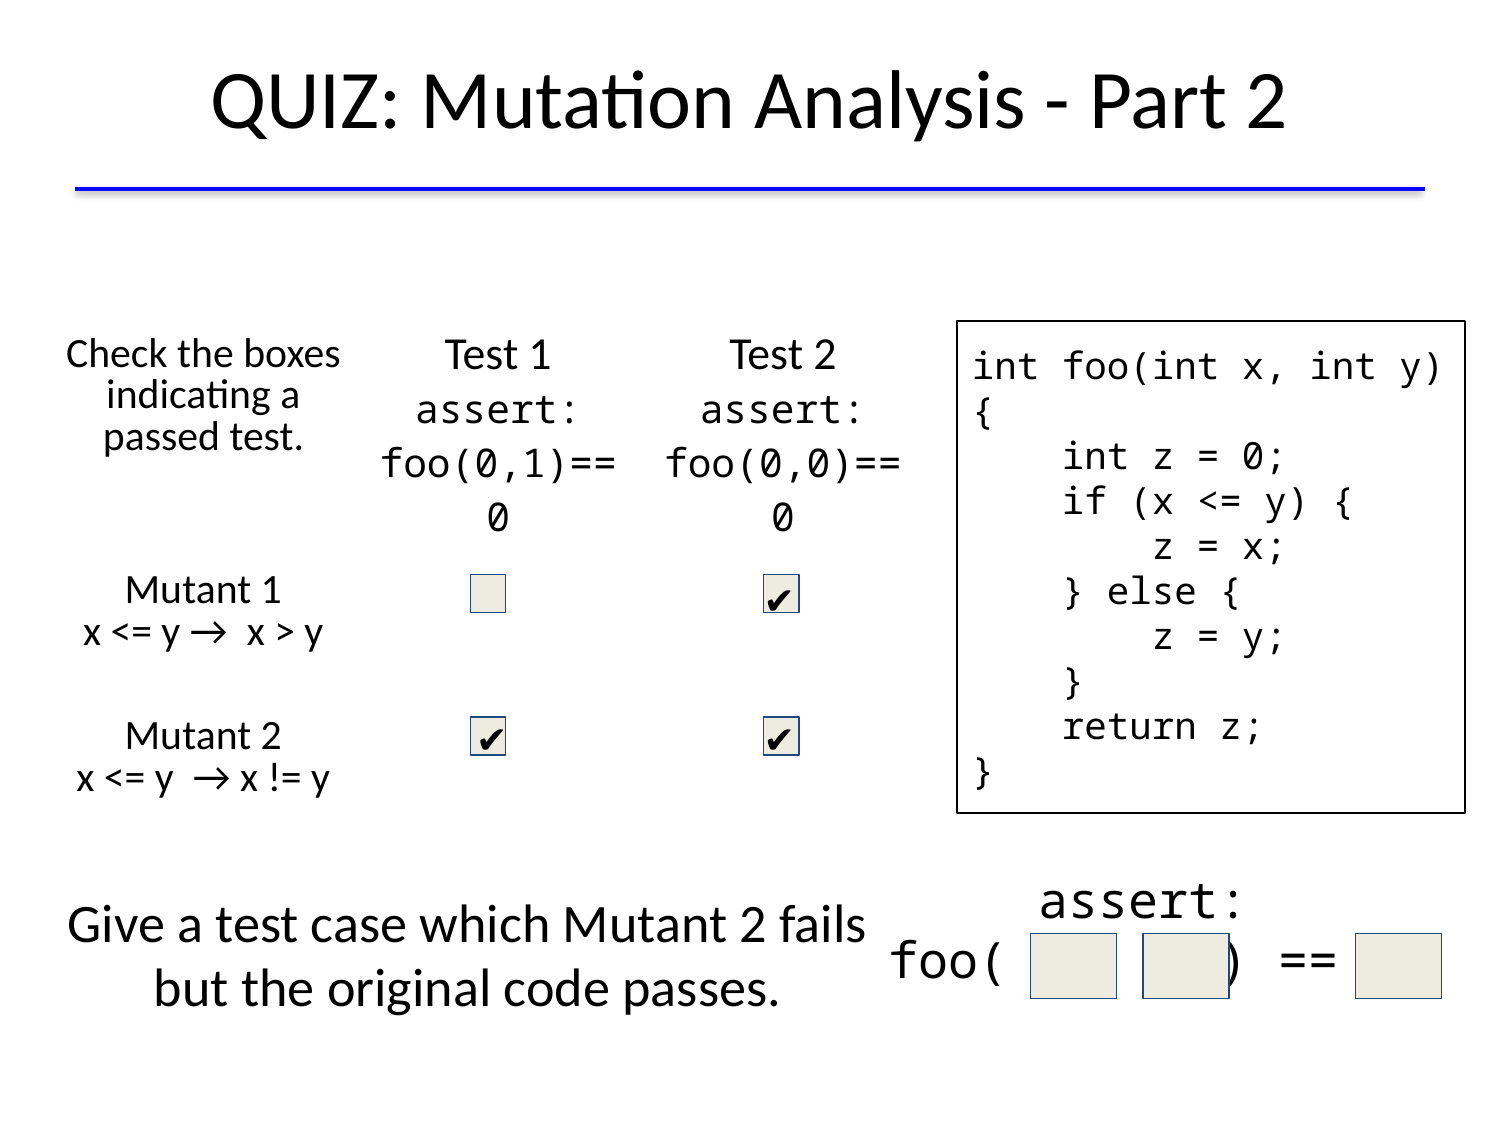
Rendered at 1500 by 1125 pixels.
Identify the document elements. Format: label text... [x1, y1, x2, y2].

table_header Test 2 assert: foo(0,0)==0 [641, 321, 925, 558]
text_box Give a test case which Mutant 2 fails but the original code passes. [43, 896, 792, 1010]
table_cell [356, 558, 641, 703]
title QUIZ: Mutation Analysis - Part 2 [75, 1, 1425, 190]
table_cell [356, 703, 641, 849]
text_box [1355, 933, 1442, 999]
text_box [1030, 933, 1117, 999]
table_header Check the boxes indicating a passed test. [51, 321, 356, 558]
text_box [1143, 933, 1229, 999]
table_cell [641, 558, 925, 703]
text_box ✔ [460, 700, 526, 766]
text_box ✔ [748, 562, 813, 628]
text_box [470, 574, 506, 613]
table_cell Mutant 1 x <= y → x > y [51, 558, 356, 703]
text_box int foo(int x, int y) { int z = 0; if (x <= y) { z = x; } else { z = y; } return z; } [956, 320, 1466, 813]
text_box assert: foo( , ) == [792, 853, 1466, 1014]
table_cell [641, 703, 925, 849]
table_cell Mutant 2 x <= y → x != y [51, 703, 356, 849]
table_header Test 1 assert: foo(0,1)==0 [356, 321, 641, 558]
text_box ✔ [748, 700, 813, 766]
